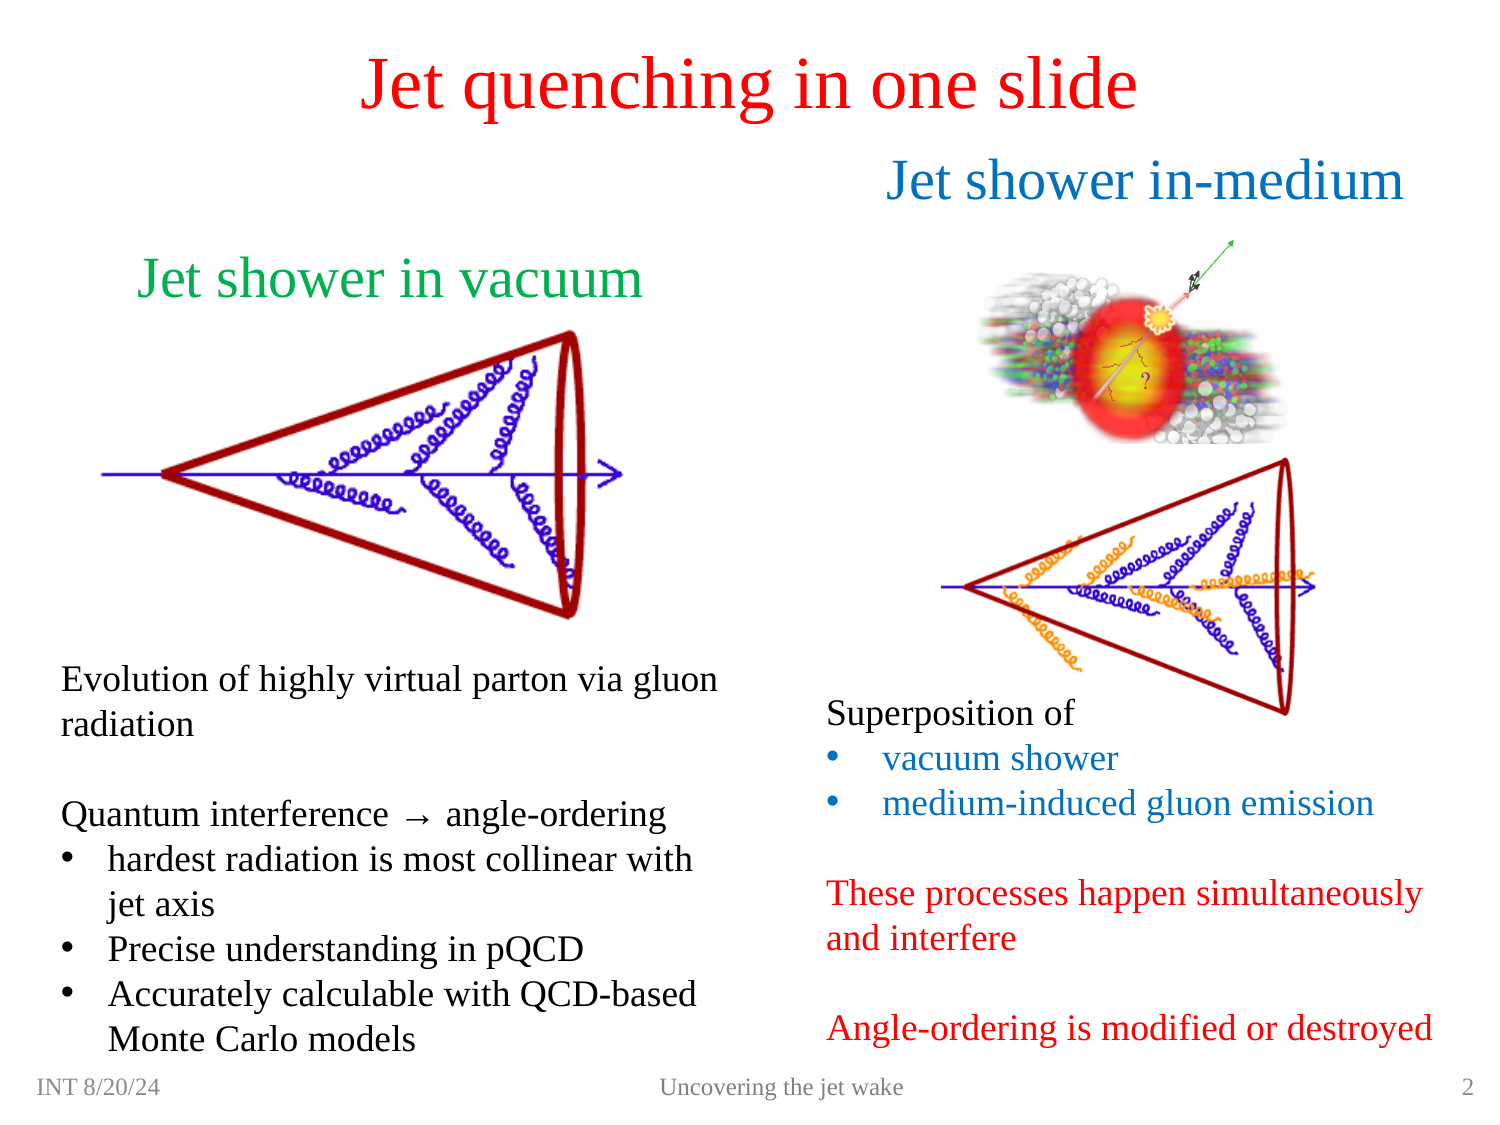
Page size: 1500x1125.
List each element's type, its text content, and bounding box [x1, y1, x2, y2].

text_box Evolution of highly virtual parton via gluon radiation Quantum interference → angle-ordering hardest radiation is most collinear with jet axis Precise understanding in pQCD Accurately calculable with QCD-based Monte Carlo models [46, 646, 753, 1067]
text_box Jet shower in vacuum [122, 231, 660, 317]
picture [927, 222, 1331, 725]
footer Uncovering the jet wake [555, 1055, 1009, 1115]
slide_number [21, 1055, 424, 1115]
text_box Superposition of vacuum shower medium-induced gluon emission These processes happen simultaneously and interfere Angle-ordering is modified or destroyed [811, 680, 1454, 1056]
title Jet quenching in one slide [75, 0, 1425, 158]
picture [79, 324, 666, 640]
text_box Jet shower in-medium [871, 133, 1420, 219]
slide_number 2 [1139, 1055, 1490, 1115]
